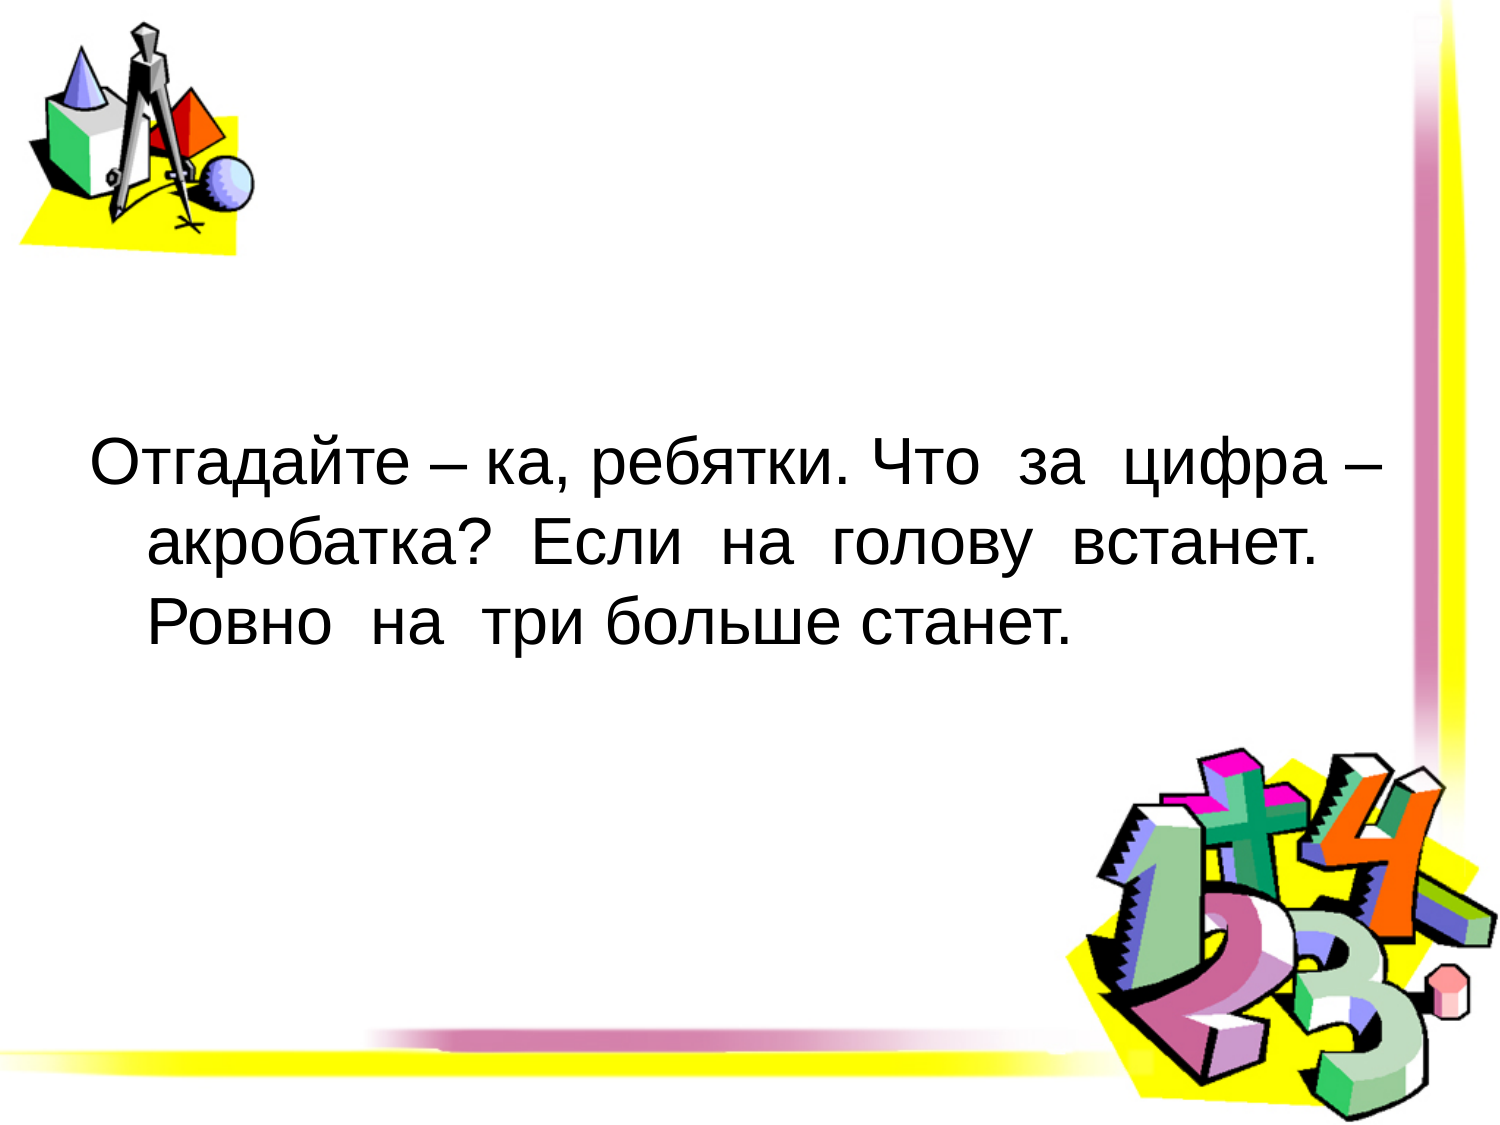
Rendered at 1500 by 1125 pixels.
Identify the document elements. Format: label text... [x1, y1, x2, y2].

picture [0, 0, 1500, 1125]
list Отгадайте – ка, ребятки. Что за цифра – акробатка? Если на голову встанет. Ровно на три больше станет. [74, 409, 1425, 798]
